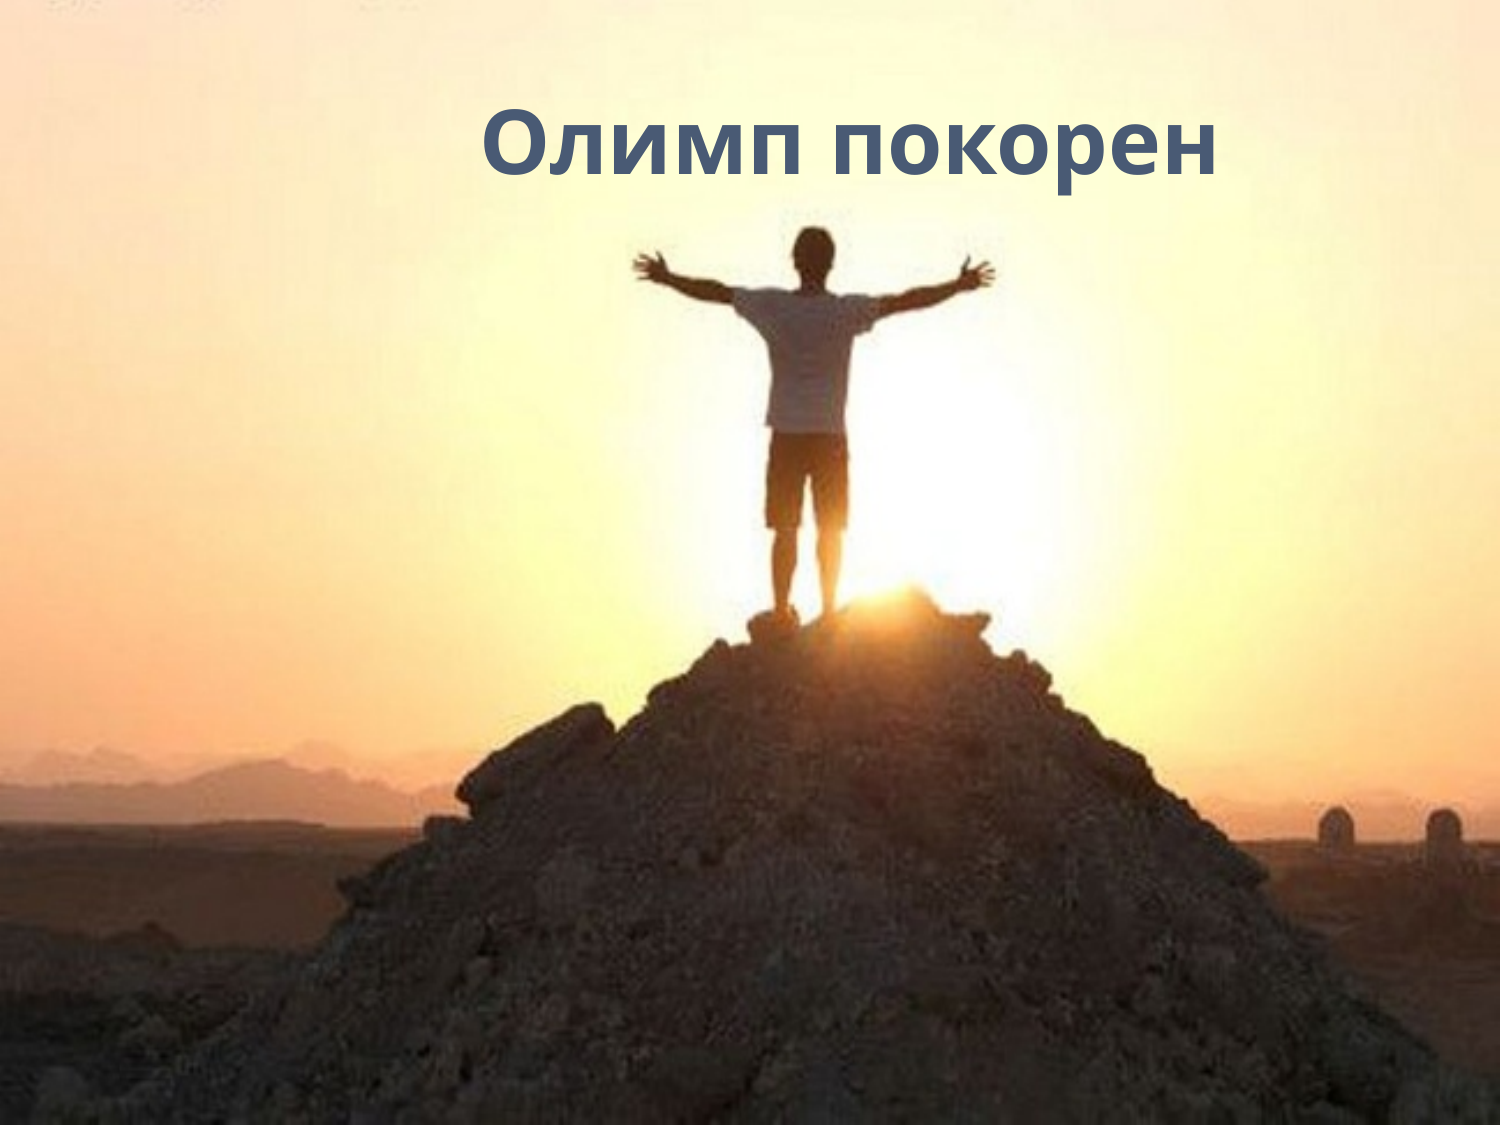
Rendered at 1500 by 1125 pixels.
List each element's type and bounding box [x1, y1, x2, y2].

list [0, 0, 1500, 1125]
